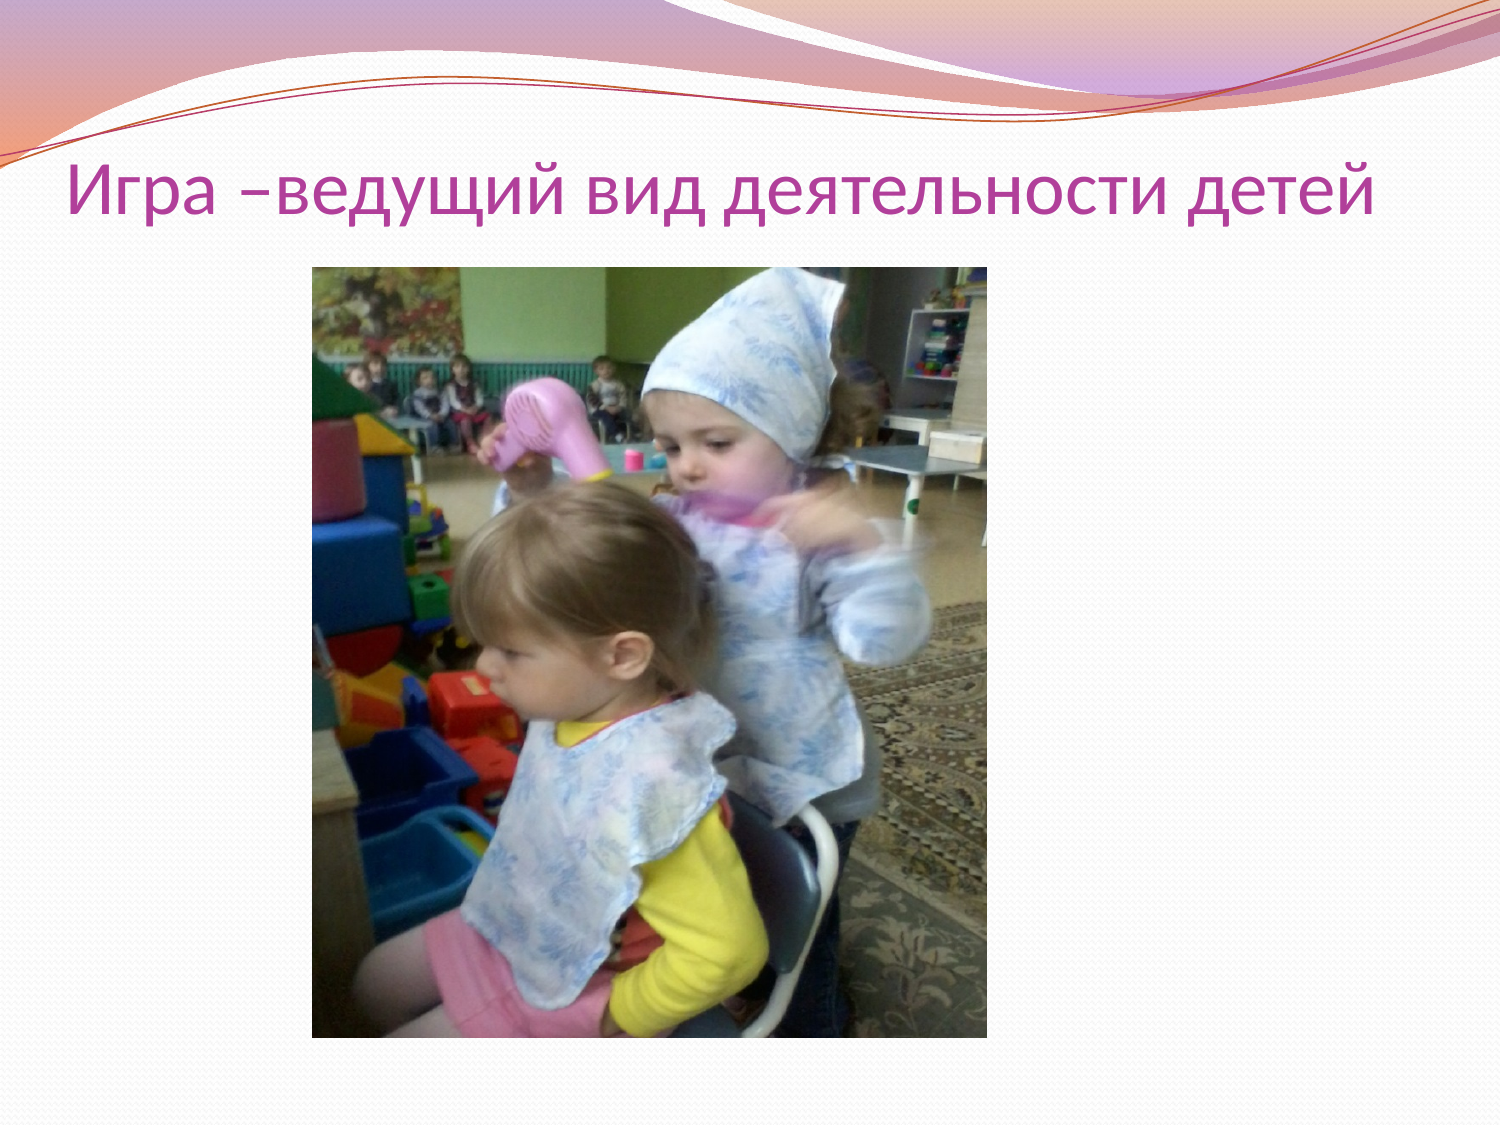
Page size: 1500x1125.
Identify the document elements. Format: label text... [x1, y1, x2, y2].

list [312, 266, 987, 1038]
title Игра –ведущий вид деятельности детей [64, 42, 1415, 231]
